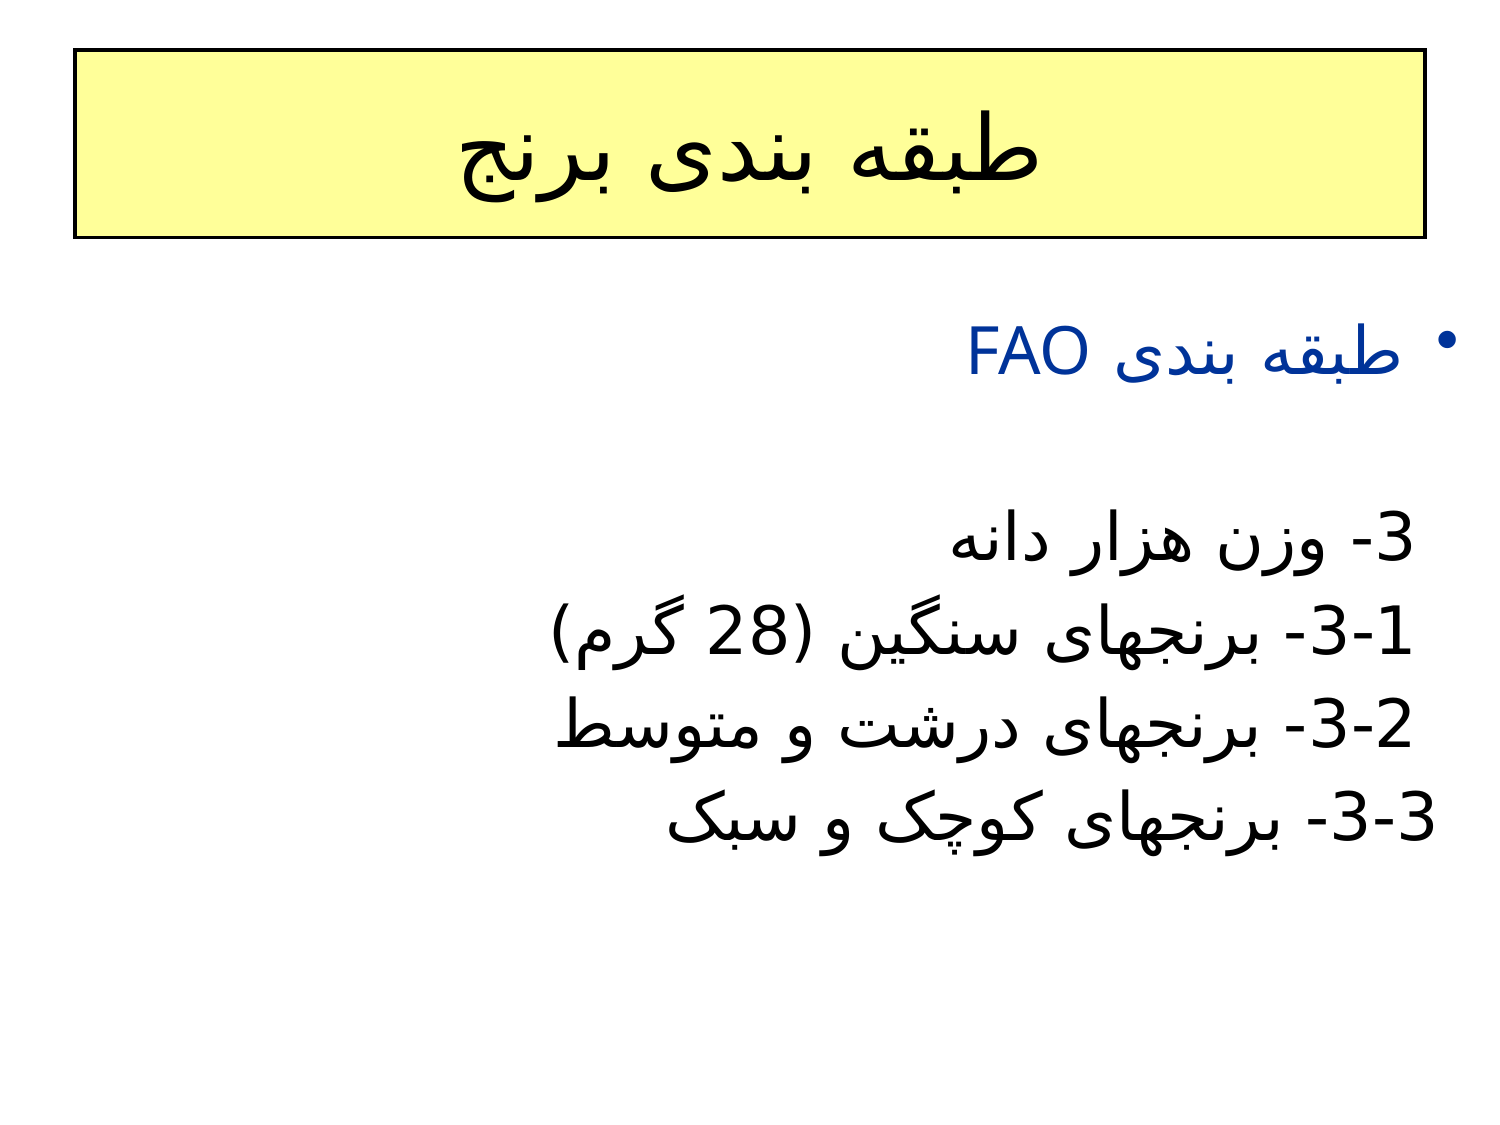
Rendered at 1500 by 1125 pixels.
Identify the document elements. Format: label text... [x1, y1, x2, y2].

list طبقه بندی FAO 3- وزن هزار دانه 3-1- برنجهای سنگین (28 گرم) 3-2- برنجهای درشت و متوسط 3-3- برنجهای کوچک و سبک [0, 299, 1476, 1068]
title طبقه بندی برنج [74, 49, 1426, 238]
